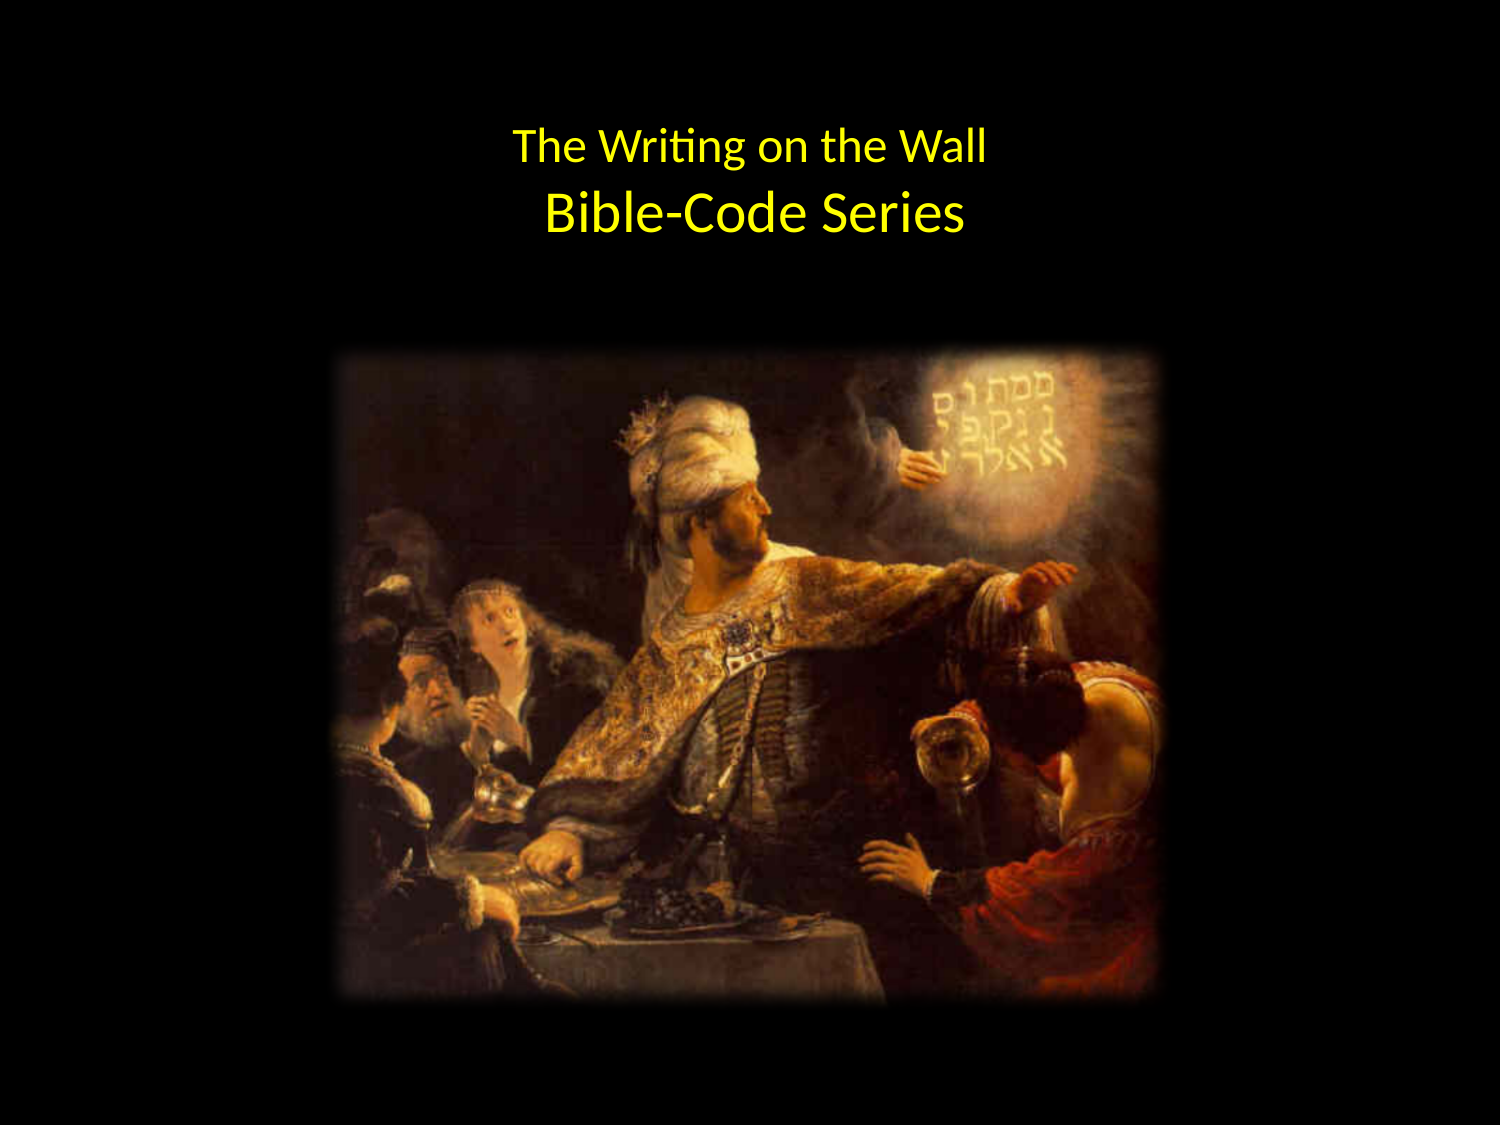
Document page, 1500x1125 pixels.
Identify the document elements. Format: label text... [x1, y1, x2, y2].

title The Writing on the Wall Bible-Code Series [75, 45, 1425, 325]
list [324, 337, 1176, 1014]
